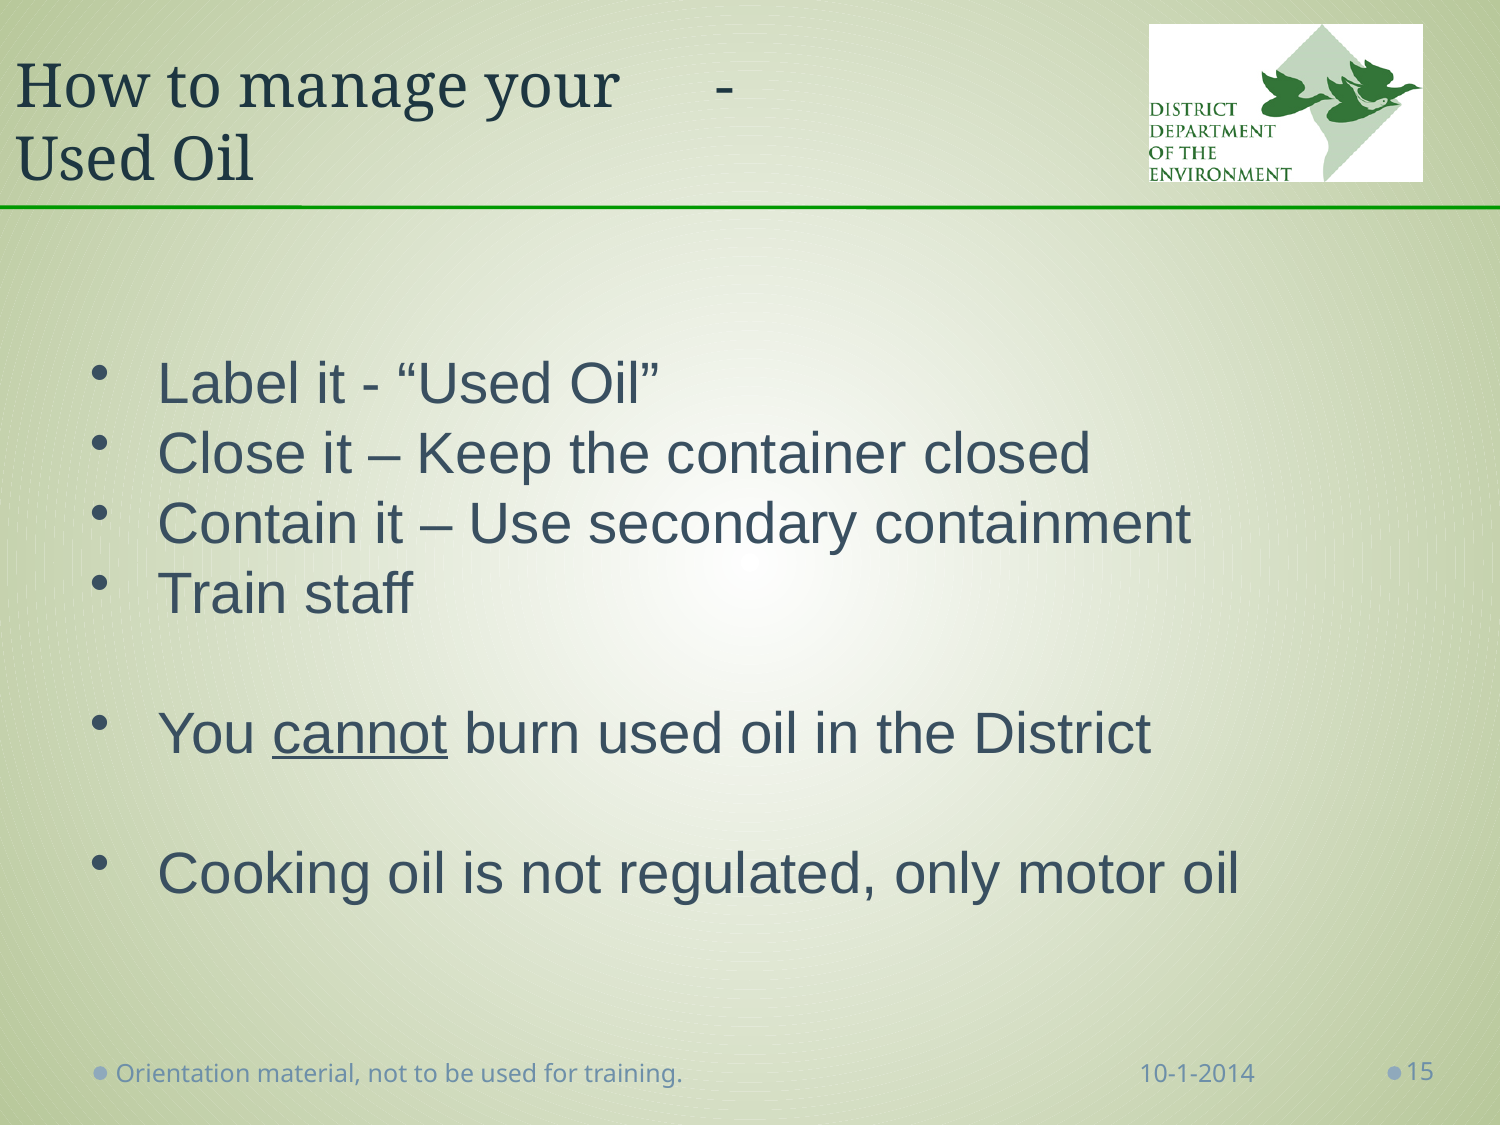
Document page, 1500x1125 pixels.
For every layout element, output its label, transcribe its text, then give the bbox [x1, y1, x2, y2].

picture [1149, 24, 1423, 182]
text_box Label it - “Used Oil” Close it – Keep the container closed Contain it – Use secondary containment Train staff You cannot burn used oil in the District Cooking oil is not regulated, only motor oil [75, 337, 1463, 1013]
title How to manage your - Used Oil [0, 37, 863, 200]
slide_number 15 [1401, 1042, 1494, 1103]
footer Orientation material, not to be used for training. [108, 1042, 725, 1103]
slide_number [1043, 1042, 1386, 1103]
text_box [49, 350, 1263, 913]
